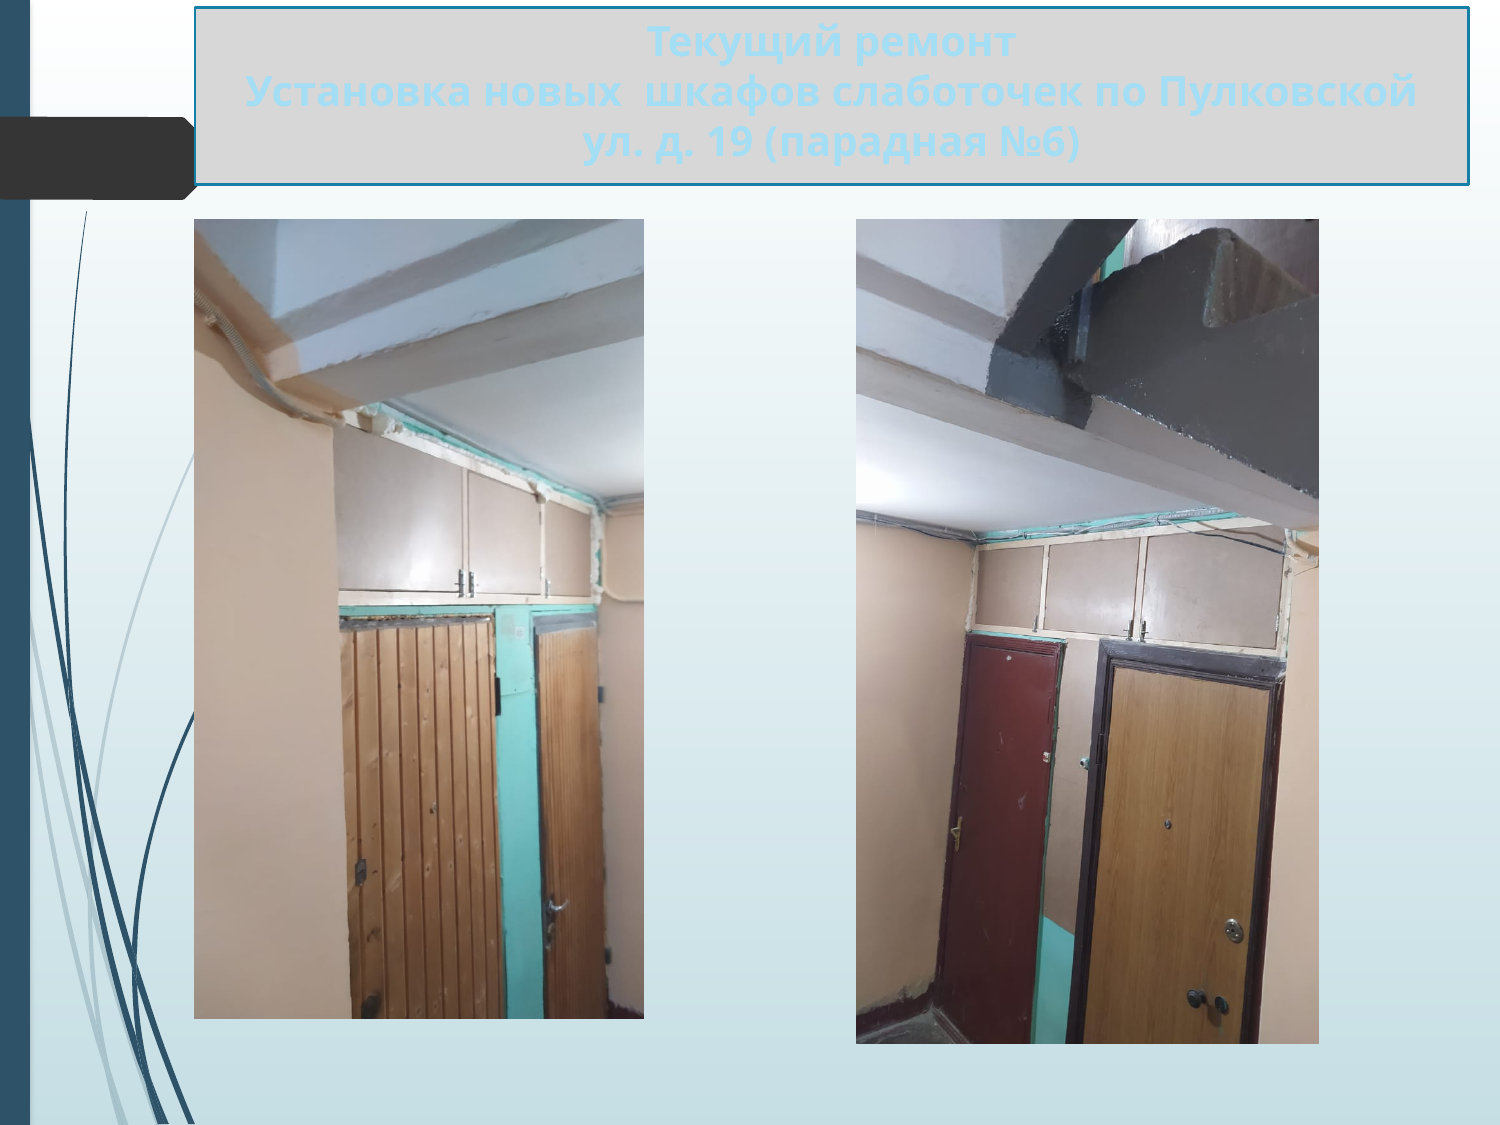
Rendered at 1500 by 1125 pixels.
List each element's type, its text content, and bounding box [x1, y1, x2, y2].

picture [855, 219, 1319, 1044]
title Текущий ремонт Установка новых шкафов слаботочек по Пулковской ул. д. 19 (парадная №6) [194, 6, 1470, 186]
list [194, 219, 644, 1020]
